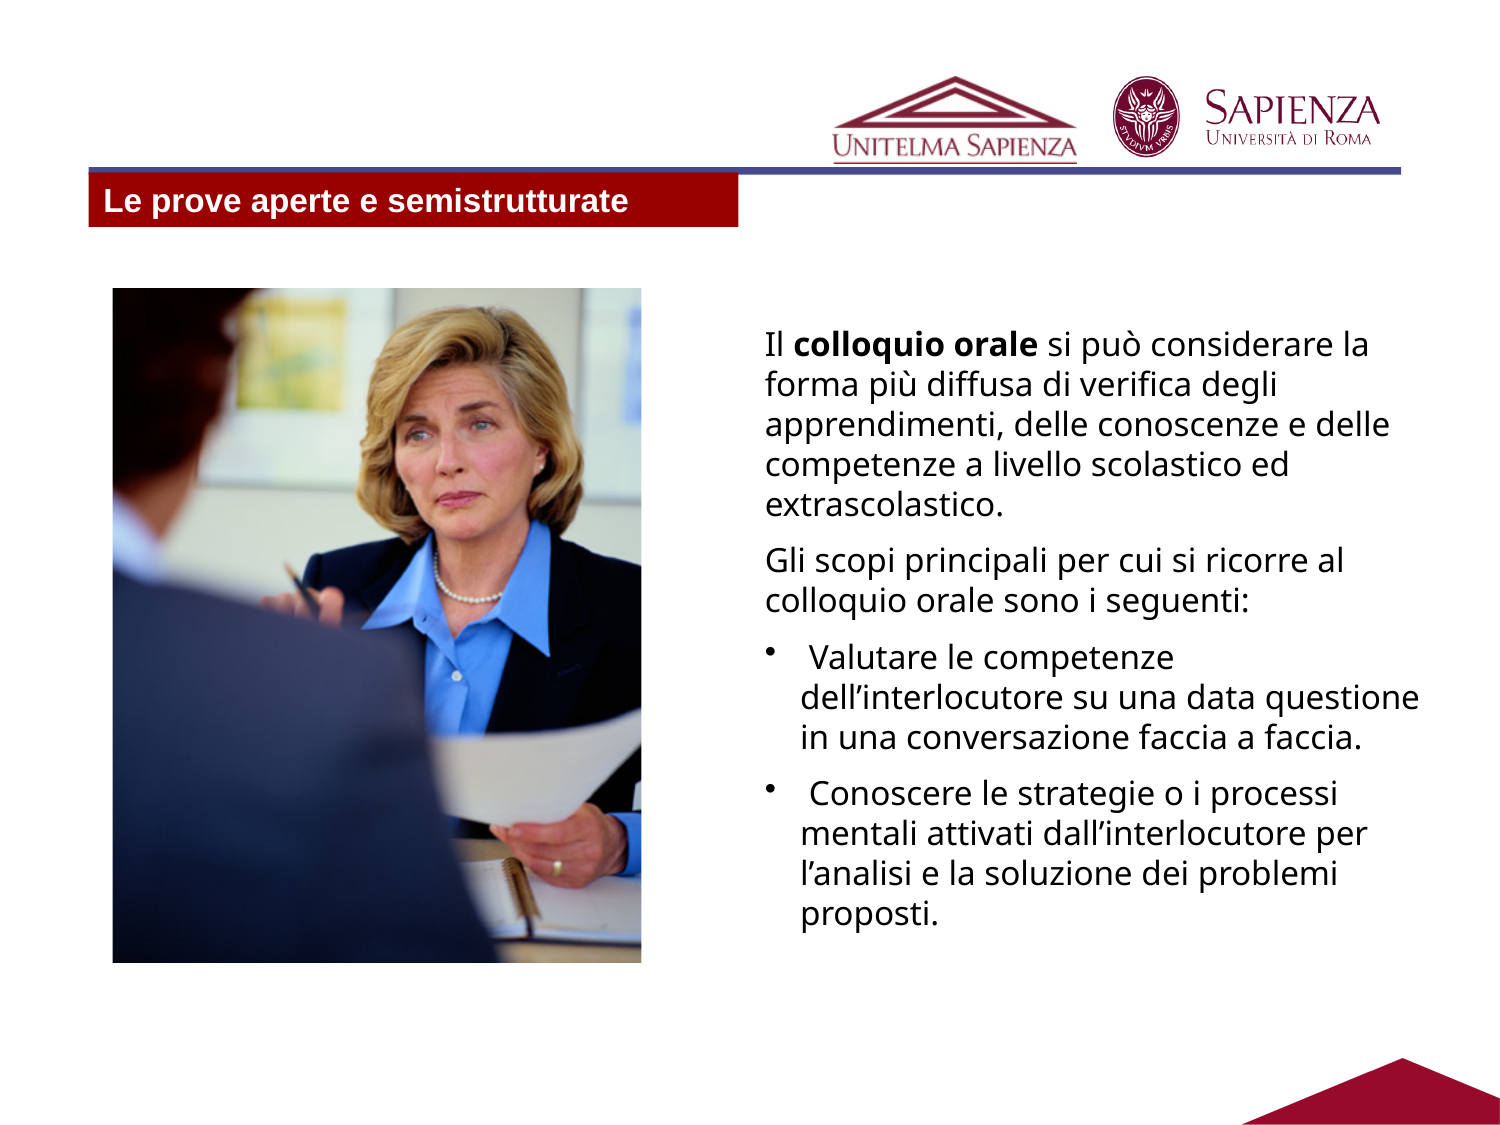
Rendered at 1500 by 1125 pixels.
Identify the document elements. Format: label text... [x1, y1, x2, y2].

picture [832, 76, 1077, 164]
text_box Le prove aperte e semistrutturate [88, 172, 739, 227]
picture [1241, 1058, 1500, 1125]
picture [112, 287, 642, 963]
text_box Il colloquio orale si può considerare la forma più diffusa di verifica degli apprendimenti, delle conoscenze e delle competenze a livello scolastico ed extrascolastico. Gli scopi principali per cui si ricorre al colloquio orale sono i seguenti: Valutare le competenze dell’interlocutore su una data questione in una conversazione faccia a faccia. Conoscere le strategie o i processi mentali attivati dall’interlocutore per l’analisi e la soluzione dei problemi proposti. [750, 315, 1450, 940]
picture [1104, 66, 1414, 164]
